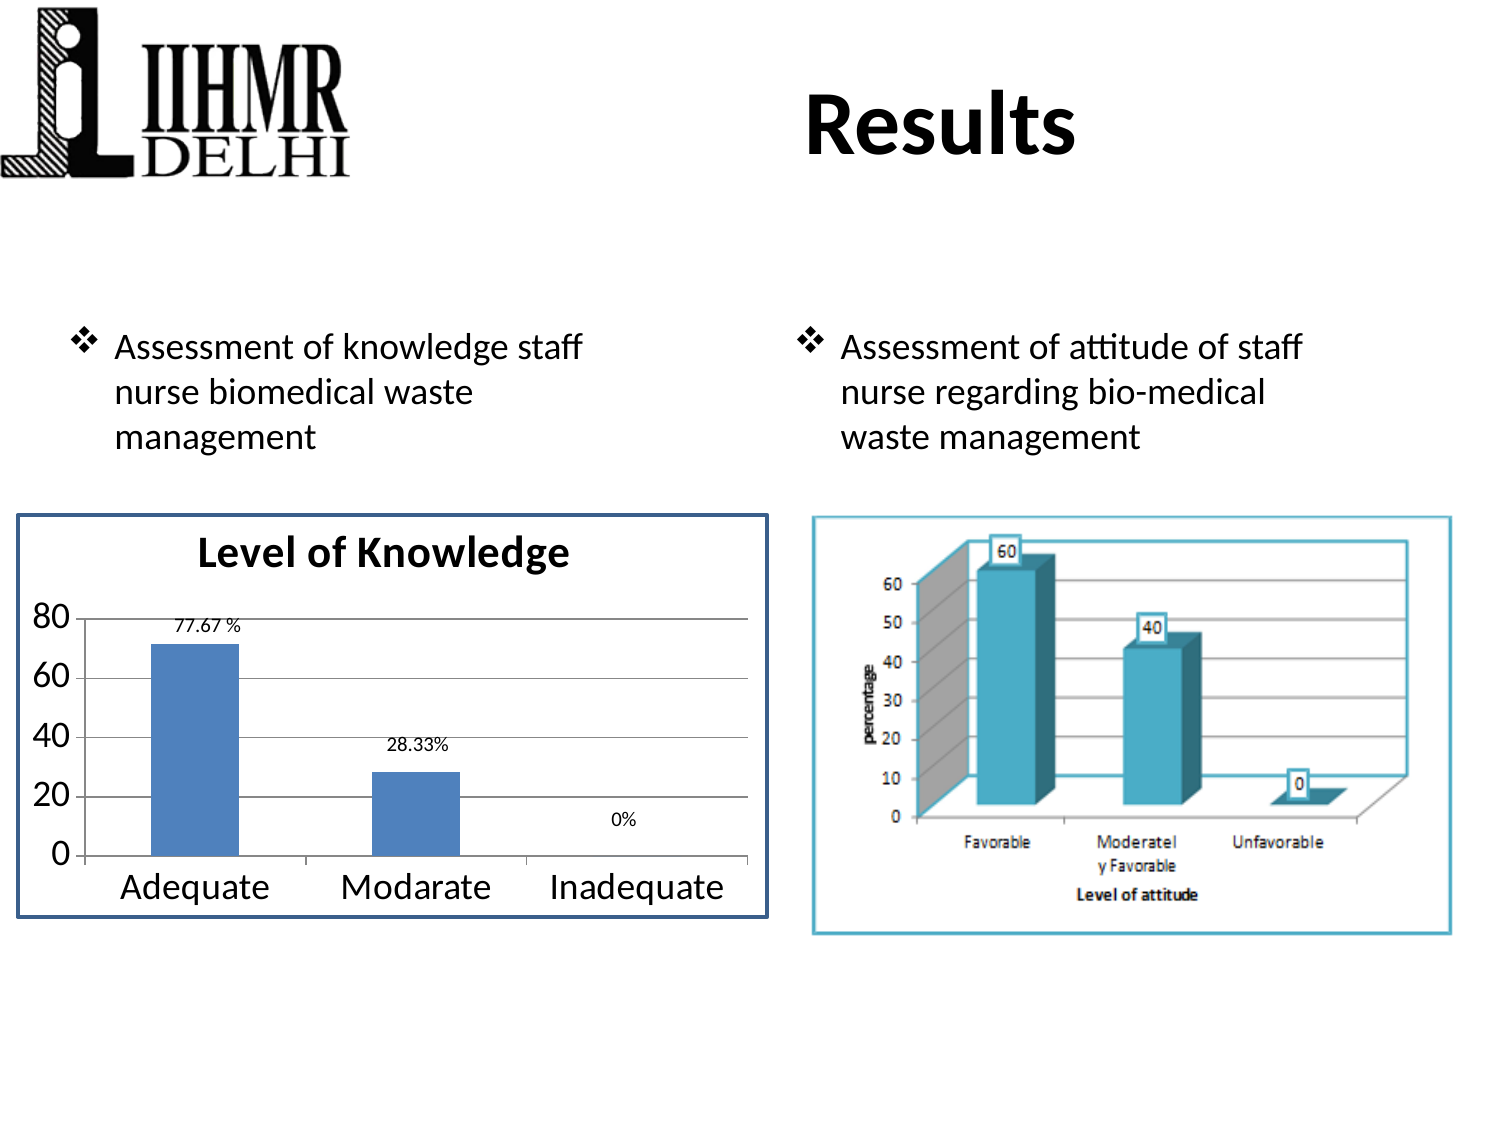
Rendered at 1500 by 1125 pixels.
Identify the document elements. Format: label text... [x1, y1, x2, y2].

title Results [548, 10, 1354, 227]
chart [17, 503, 763, 918]
text_box Assessment of attitude of staff nurse regarding bio-medical waste management [779, 314, 1367, 465]
picture [804, 509, 1459, 941]
text_box Assessment of knowledge staff nurse biomedical waste management [52, 314, 667, 465]
picture [0, 3, 373, 180]
